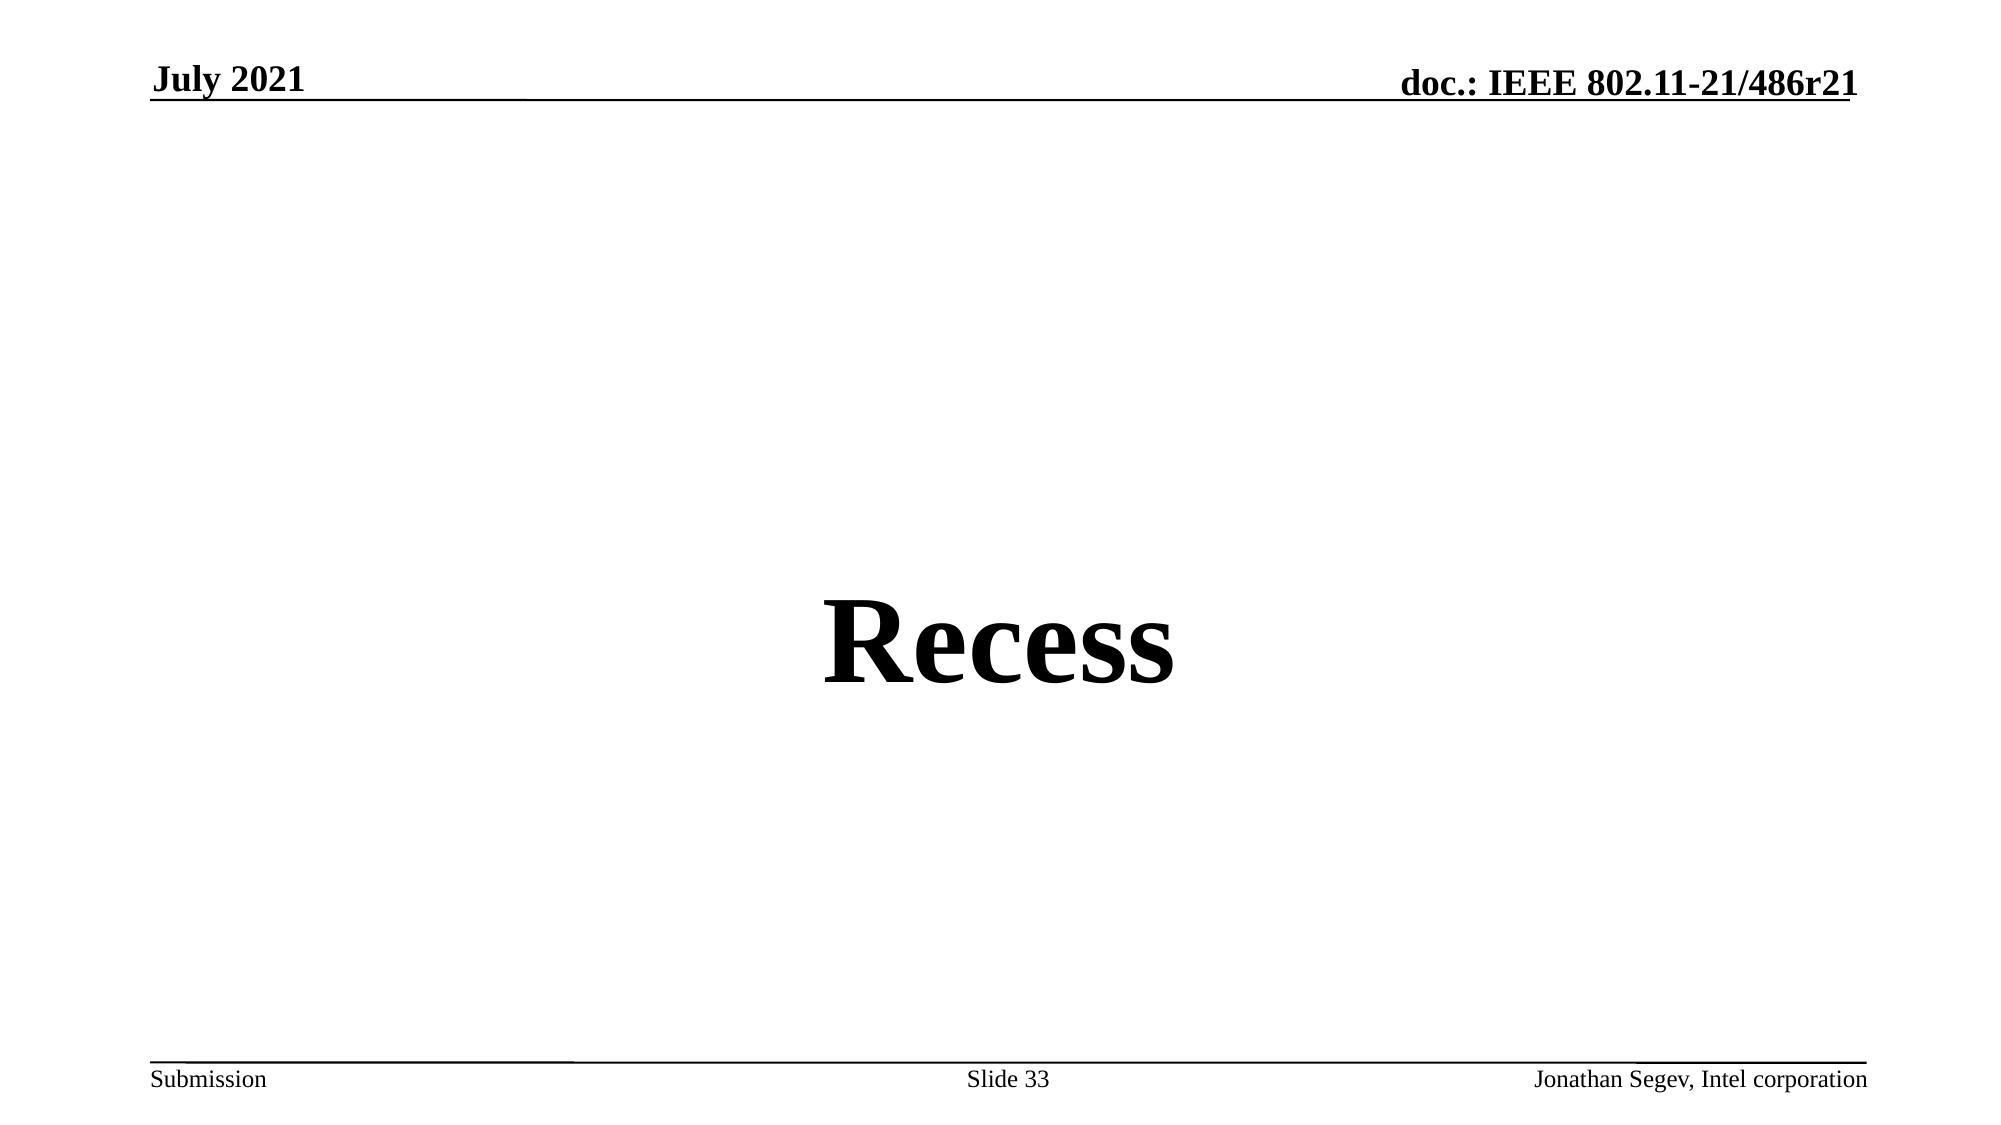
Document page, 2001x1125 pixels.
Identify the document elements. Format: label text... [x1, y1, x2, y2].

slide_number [152, 54, 563, 100]
list Recess [149, 324, 1850, 1000]
footer Jonathan Segev, Intel corporation [1171, 1061, 1869, 1093]
slide_number Slide 33 [950, 1061, 1067, 1123]
